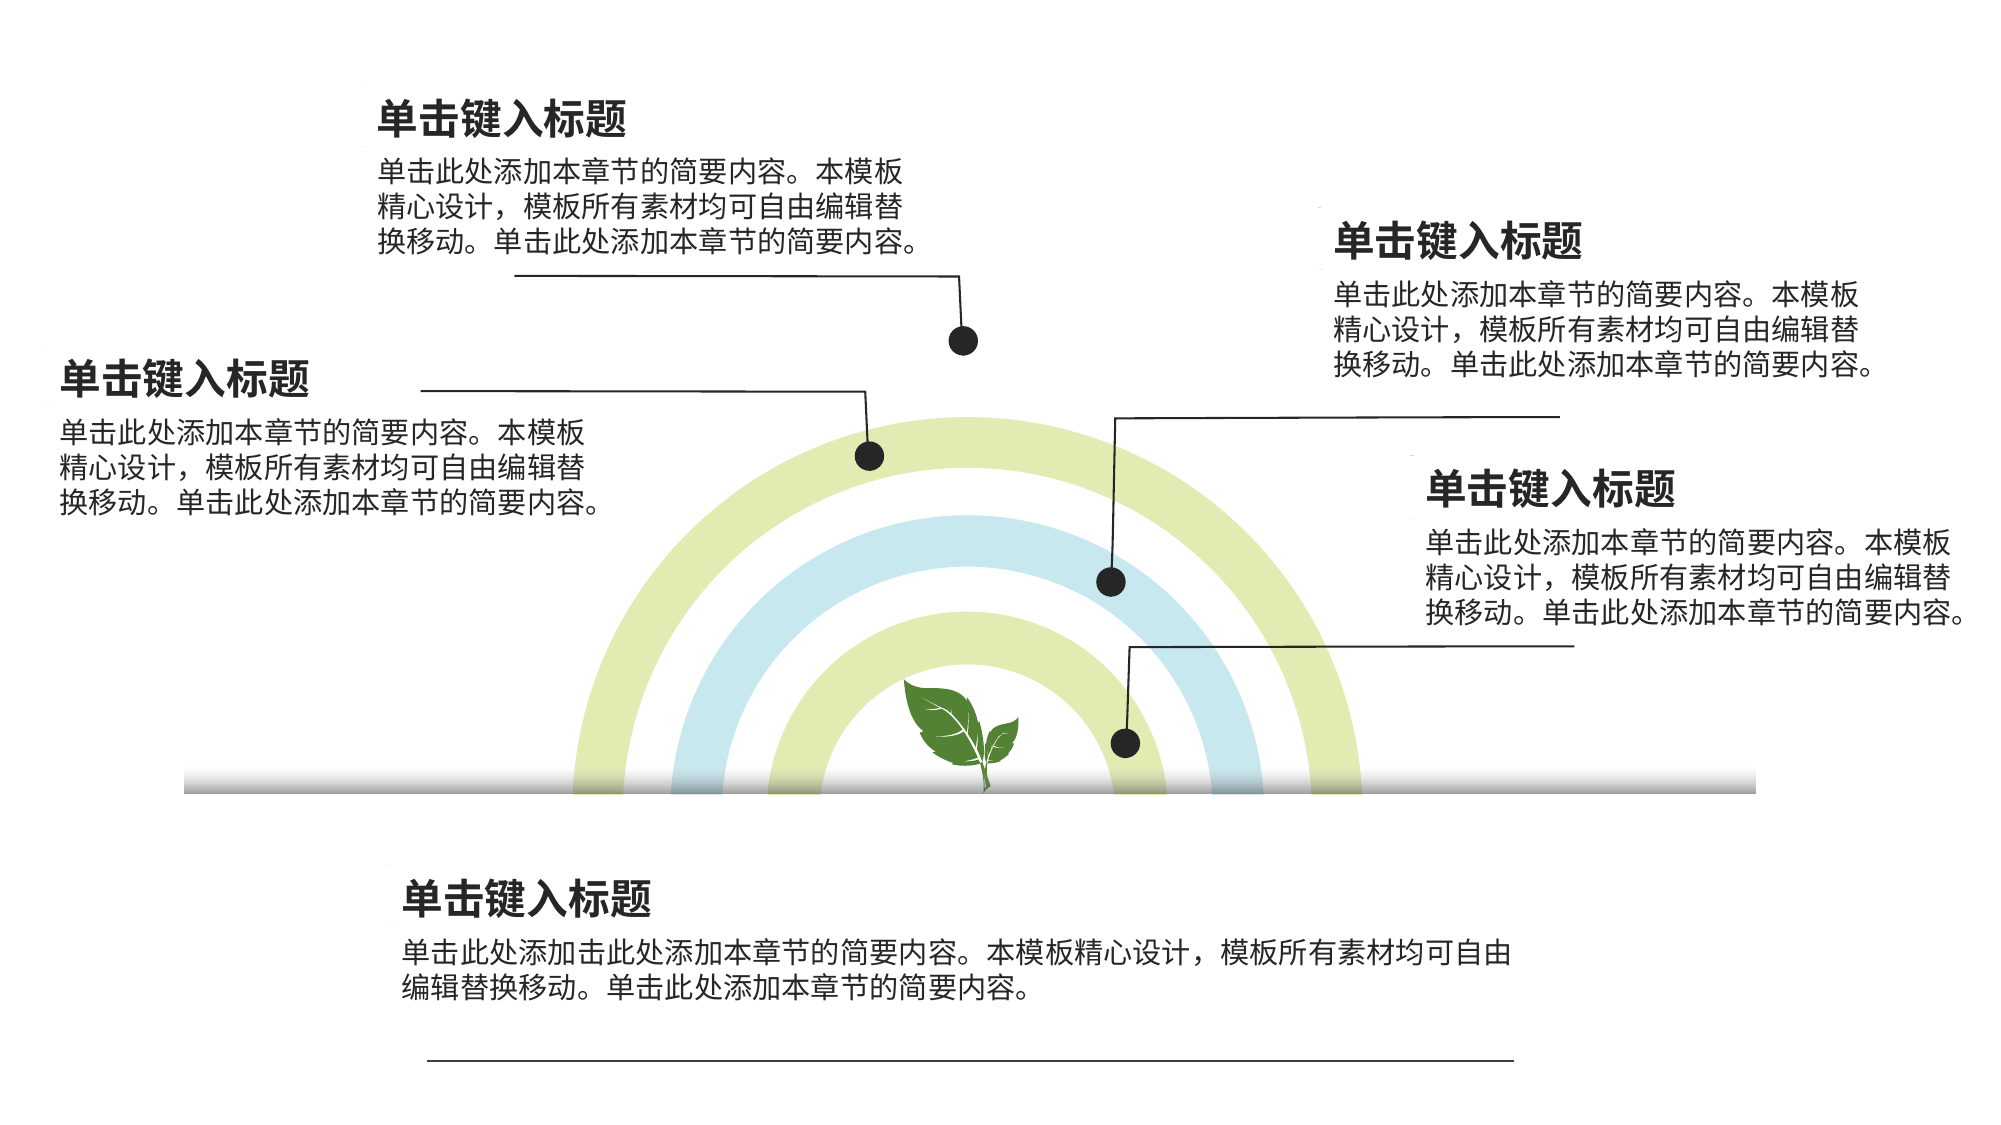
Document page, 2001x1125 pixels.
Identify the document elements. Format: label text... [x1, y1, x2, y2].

text_box [573, 416, 1113, 767]
text_box [1109, 416, 1560, 597]
text_box 单击键入标题 [362, 85, 693, 146]
text_box 单击键入标题 [1318, 207, 1649, 268]
text_box 单击此处添加本章节的简要内容。本模板精心设计，模板所有素材均可自由编辑替换移动。单击此处添加本章节的简要内容。 [1410, 517, 1977, 637]
text_box [1109, 727, 1125, 759]
text_box 单击键入标题 [1410, 455, 1741, 517]
text_box [672, 514, 1214, 767]
text_box 单击键入标题 [44, 345, 375, 406]
text_box [770, 610, 1164, 767]
text_box 单击此处添加本章节的简要内容。本模板精心设计，模板所有素材均可自由编辑替换移动。单击此处添加本章节的简要内容。 [44, 406, 611, 527]
text_box [956, 325, 980, 357]
text_box [514, 274, 965, 356]
text_box 单击此处添加本章节的简要内容。本模板精心设计，模板所有素材均可自由编辑替换移动。单击此处添加本章节的简要内容。 [362, 146, 929, 266]
text_box [1123, 645, 1575, 759]
text_box [1201, 540, 1327, 645]
text_box [862, 440, 886, 472]
text_box [1297, 703, 1361, 767]
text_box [165, 767, 1769, 857]
text_box [1200, 727, 1262, 767]
text_box [903, 679, 1019, 767]
text_box [1095, 566, 1124, 598]
text_box [420, 390, 871, 471]
text_box 单击此处添加本章节的简要内容。本模板精心设计，模板所有素材均可自由编辑替换移动。单击此处添加本章节的简要内容。 [1318, 268, 1885, 389]
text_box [386, 865, 1548, 1061]
